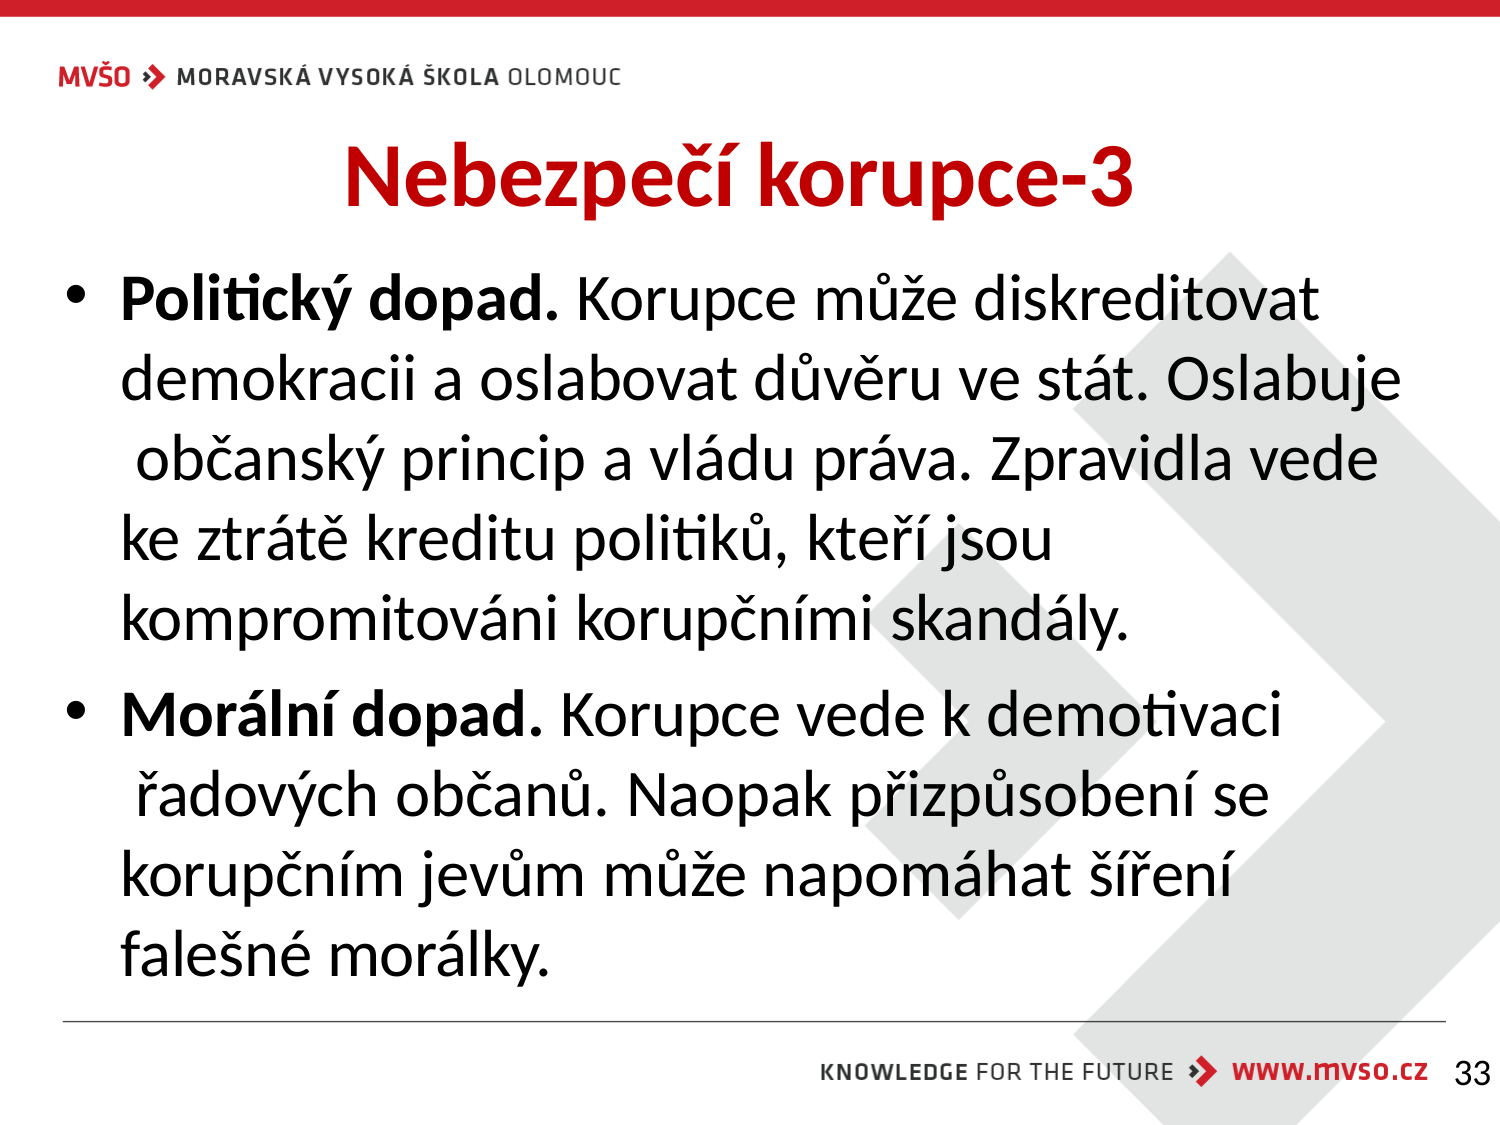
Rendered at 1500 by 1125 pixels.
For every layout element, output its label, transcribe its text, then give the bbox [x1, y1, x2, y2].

picture [0, 0, 1500, 1125]
title Nebezpečí korupce-3 [99, 74, 1378, 251]
text_box Politický dopad. Korupce může diskreditovat demokracii a oslabovat důvěru ve stát. Oslabuje občanský princip a vládu práva. Zpravidla vede ke ztrátě kreditu politiků, kteří jsou kompromitováni korupčními skandály. Morální dopad. Korupce vede k demotivaci řadových občanů. Naopak přizpůsobení se korupčním jevům může napomáhat šíření falešné morálky. [62, 251, 1415, 990]
slide_number 33 [1447, 1055, 1500, 1125]
